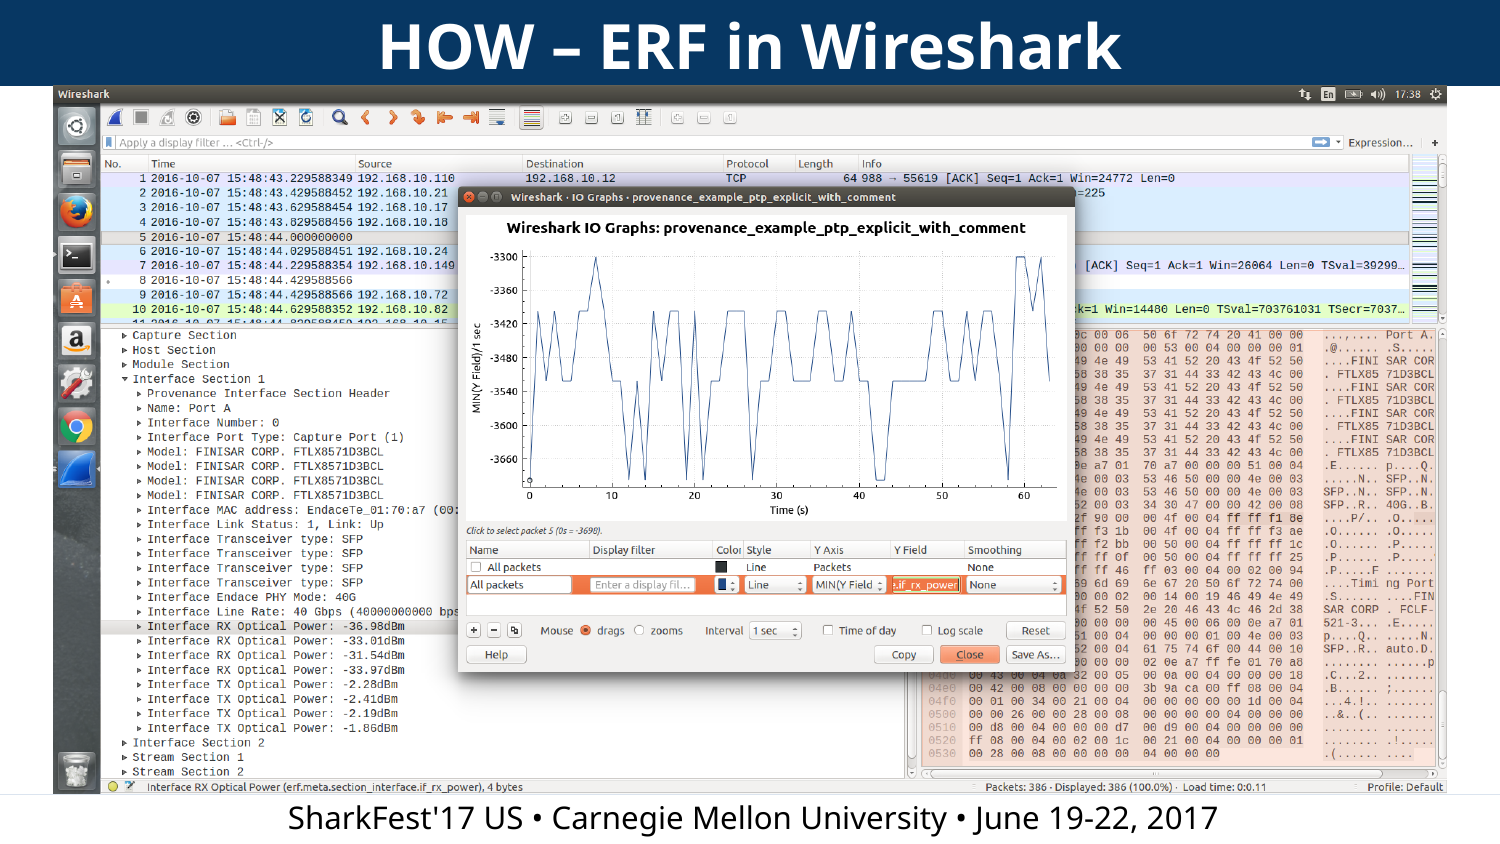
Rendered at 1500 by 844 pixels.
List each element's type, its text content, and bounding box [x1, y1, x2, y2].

list HOW – ERF in Wireshark [0, 0, 1500, 86]
picture [52, 85, 1448, 794]
